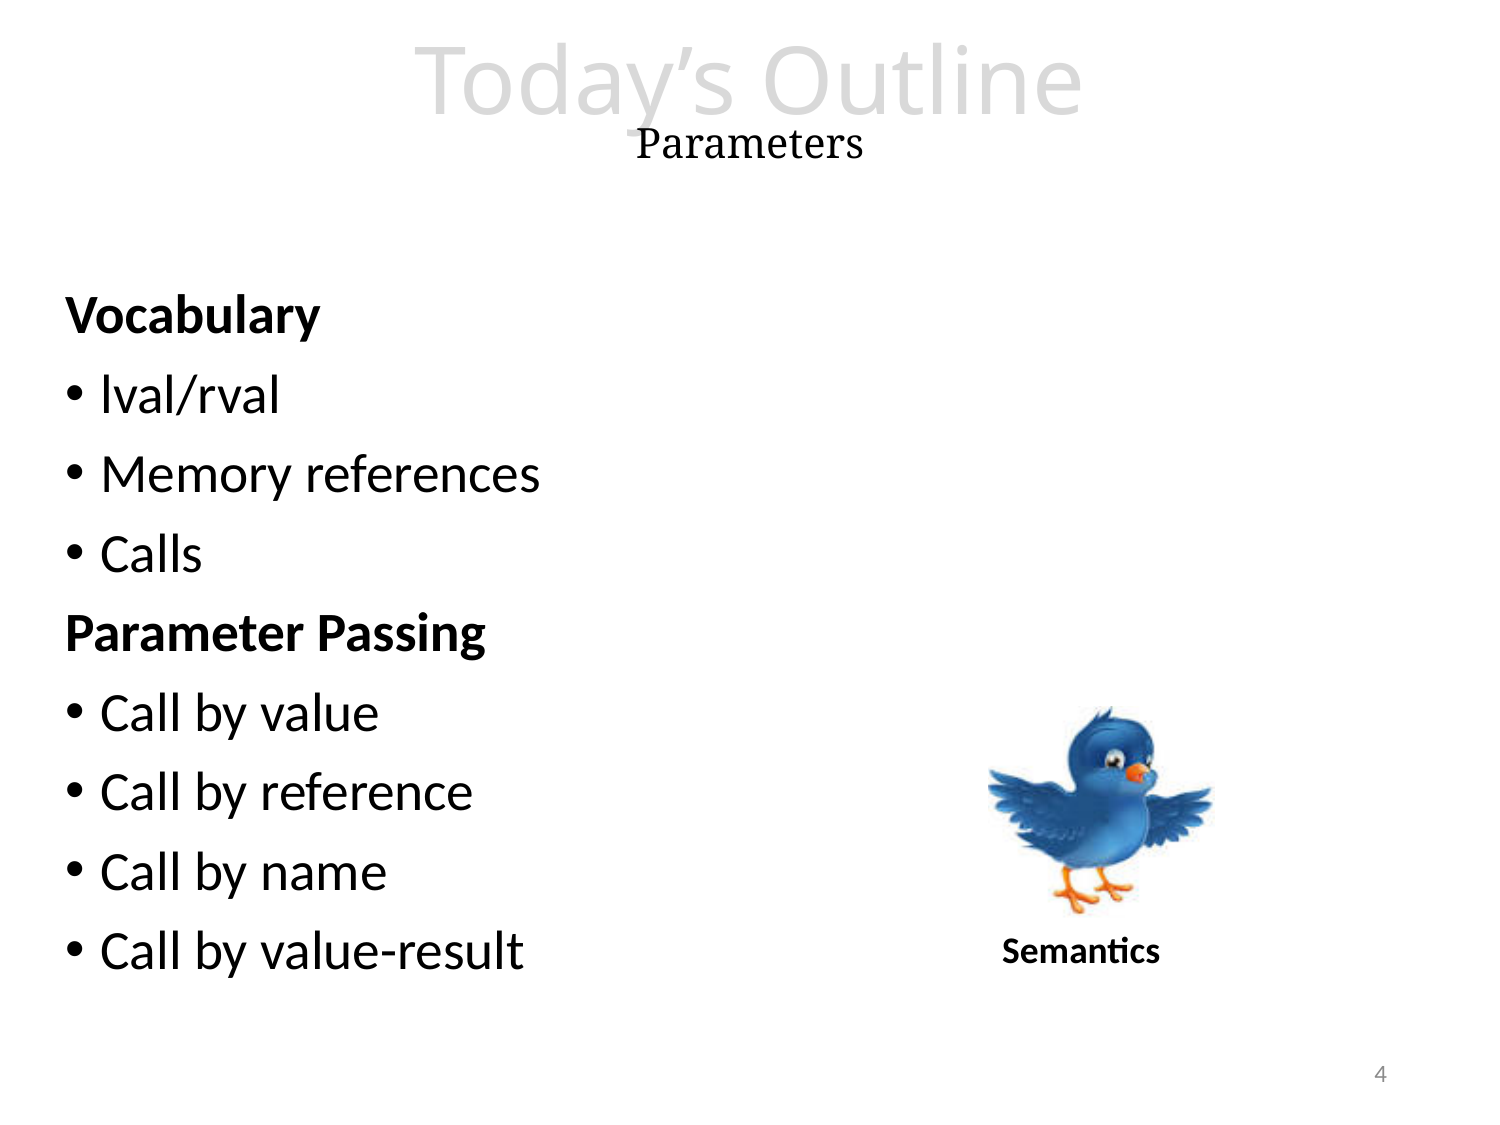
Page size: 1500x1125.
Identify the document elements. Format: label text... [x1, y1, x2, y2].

title Today’s Outline Parameters [0, 0, 1500, 218]
slide_number 4 [952, 1042, 1402, 1103]
text_box Semantics [987, 918, 1176, 979]
picture [988, 706, 1215, 933]
list Vocabulary lval/rval Memory references Calls Parameter Passing Call by value Call by reference Call by name Call by value-result [49, 278, 1323, 993]
